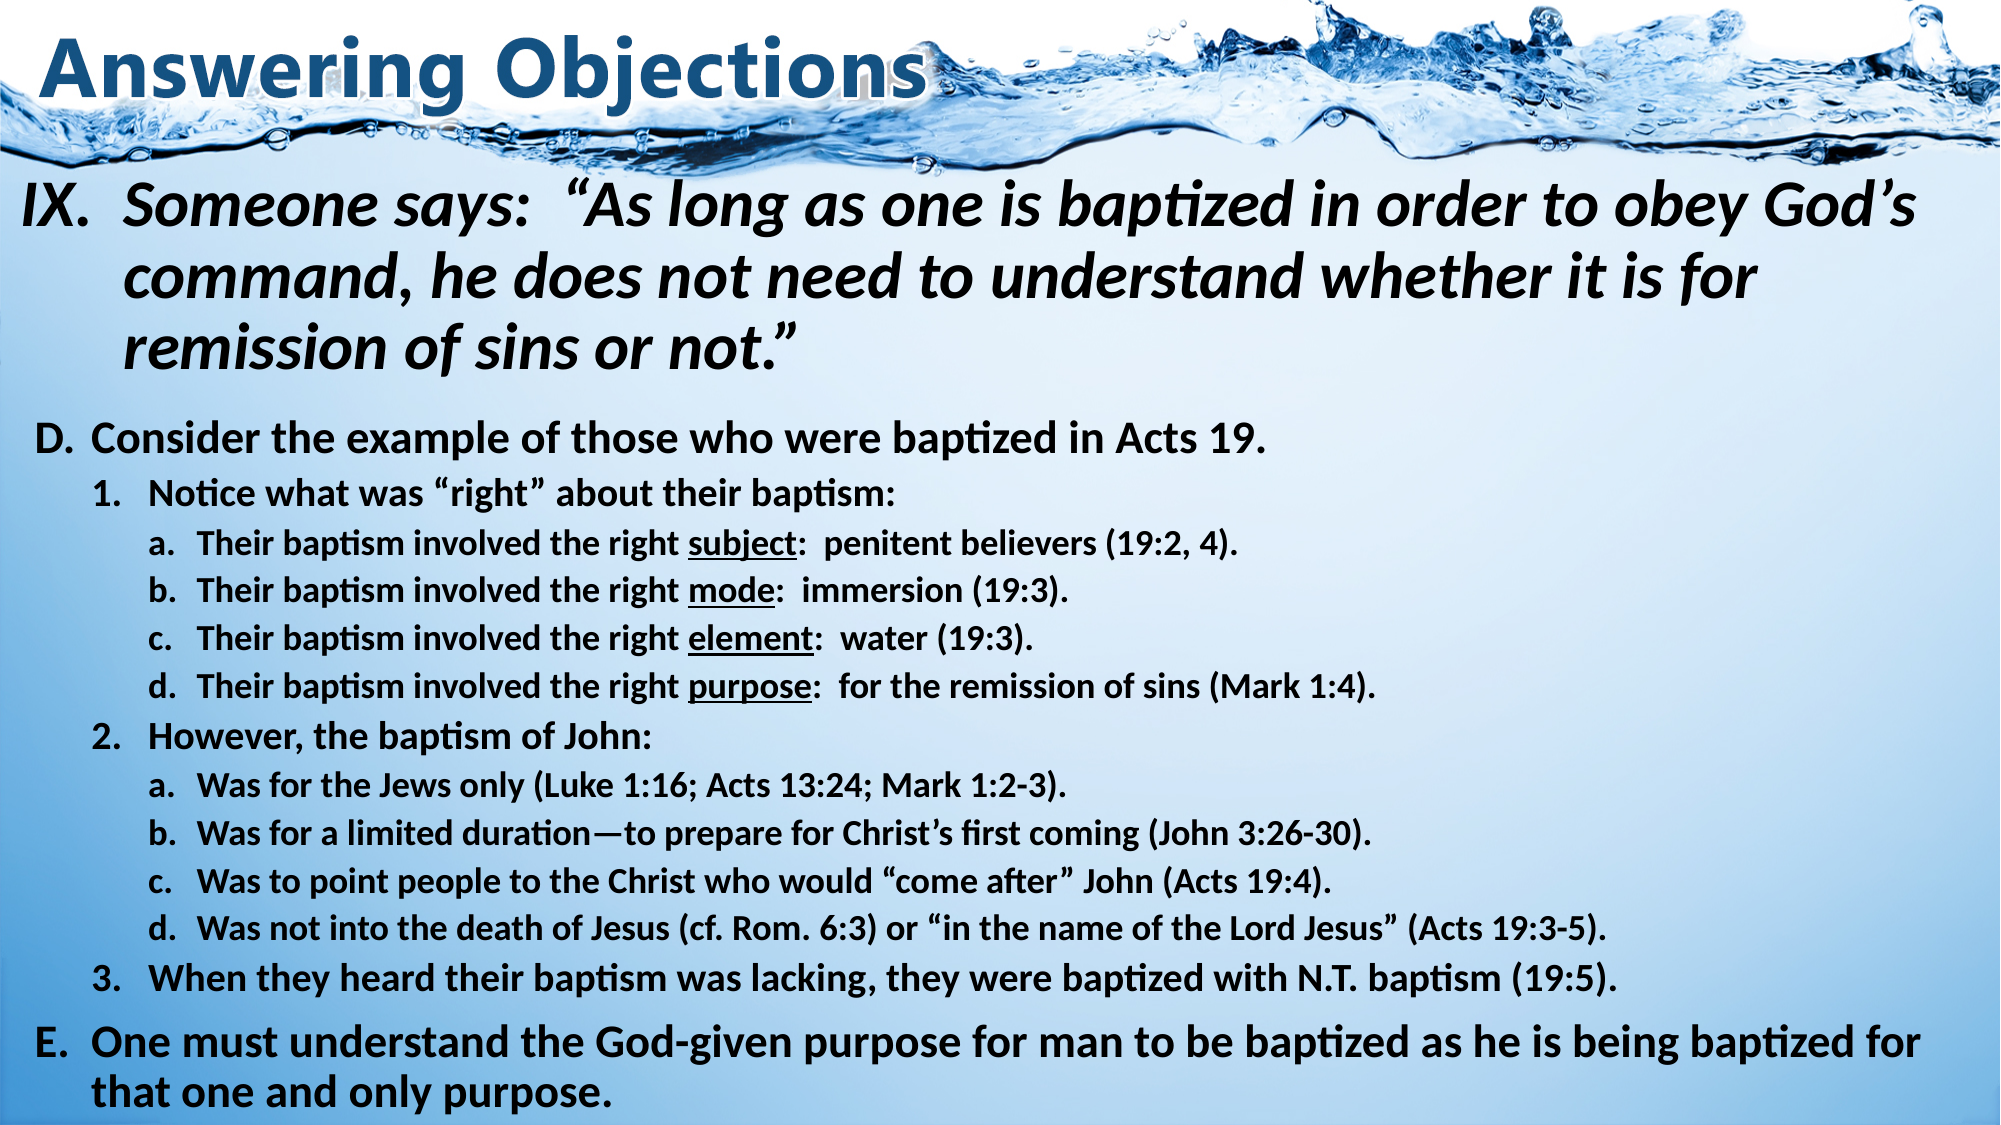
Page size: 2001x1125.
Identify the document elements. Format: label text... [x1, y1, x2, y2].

picture [0, 0, 2000, 1125]
title IX. Someone says: “As long as one is baptized in order to obey God’s command, he does not need to understand whether it is for remission of sins or not.” [5, 161, 1980, 493]
list Consider the example of those who were baptized in Acts 19. Notice what was “right” about their baptism: Their baptism involved the right subject: penitent believers (19:2, 4). Their baptism involved the right mode: immersion (19:3). Their baptism involved the right element: water (19:3). Their baptism involved the right purpose: for the remission of sins (Mark 1:4). However, the baptism of John: Was for the Jews only (Luke 1:16; Acts 13:24; Mark 1:2-3). Was for a limited duration—to prepare for Christ’s first coming (John 3:26-30). Was to point people to the Christ who would “come after” John (Acts 19:4). Was not into the death of Jesus (cf. Rom. 6:3) or “in the name of the Lord Jesus” (Acts 19:3-5). When they heard their baptism was lacking, they were baptized with N.T. baptism (19:5). One must understand the God-given purpose for man to be baptized as he is being baptized for that one and only purpose. [19, 406, 1980, 1125]
